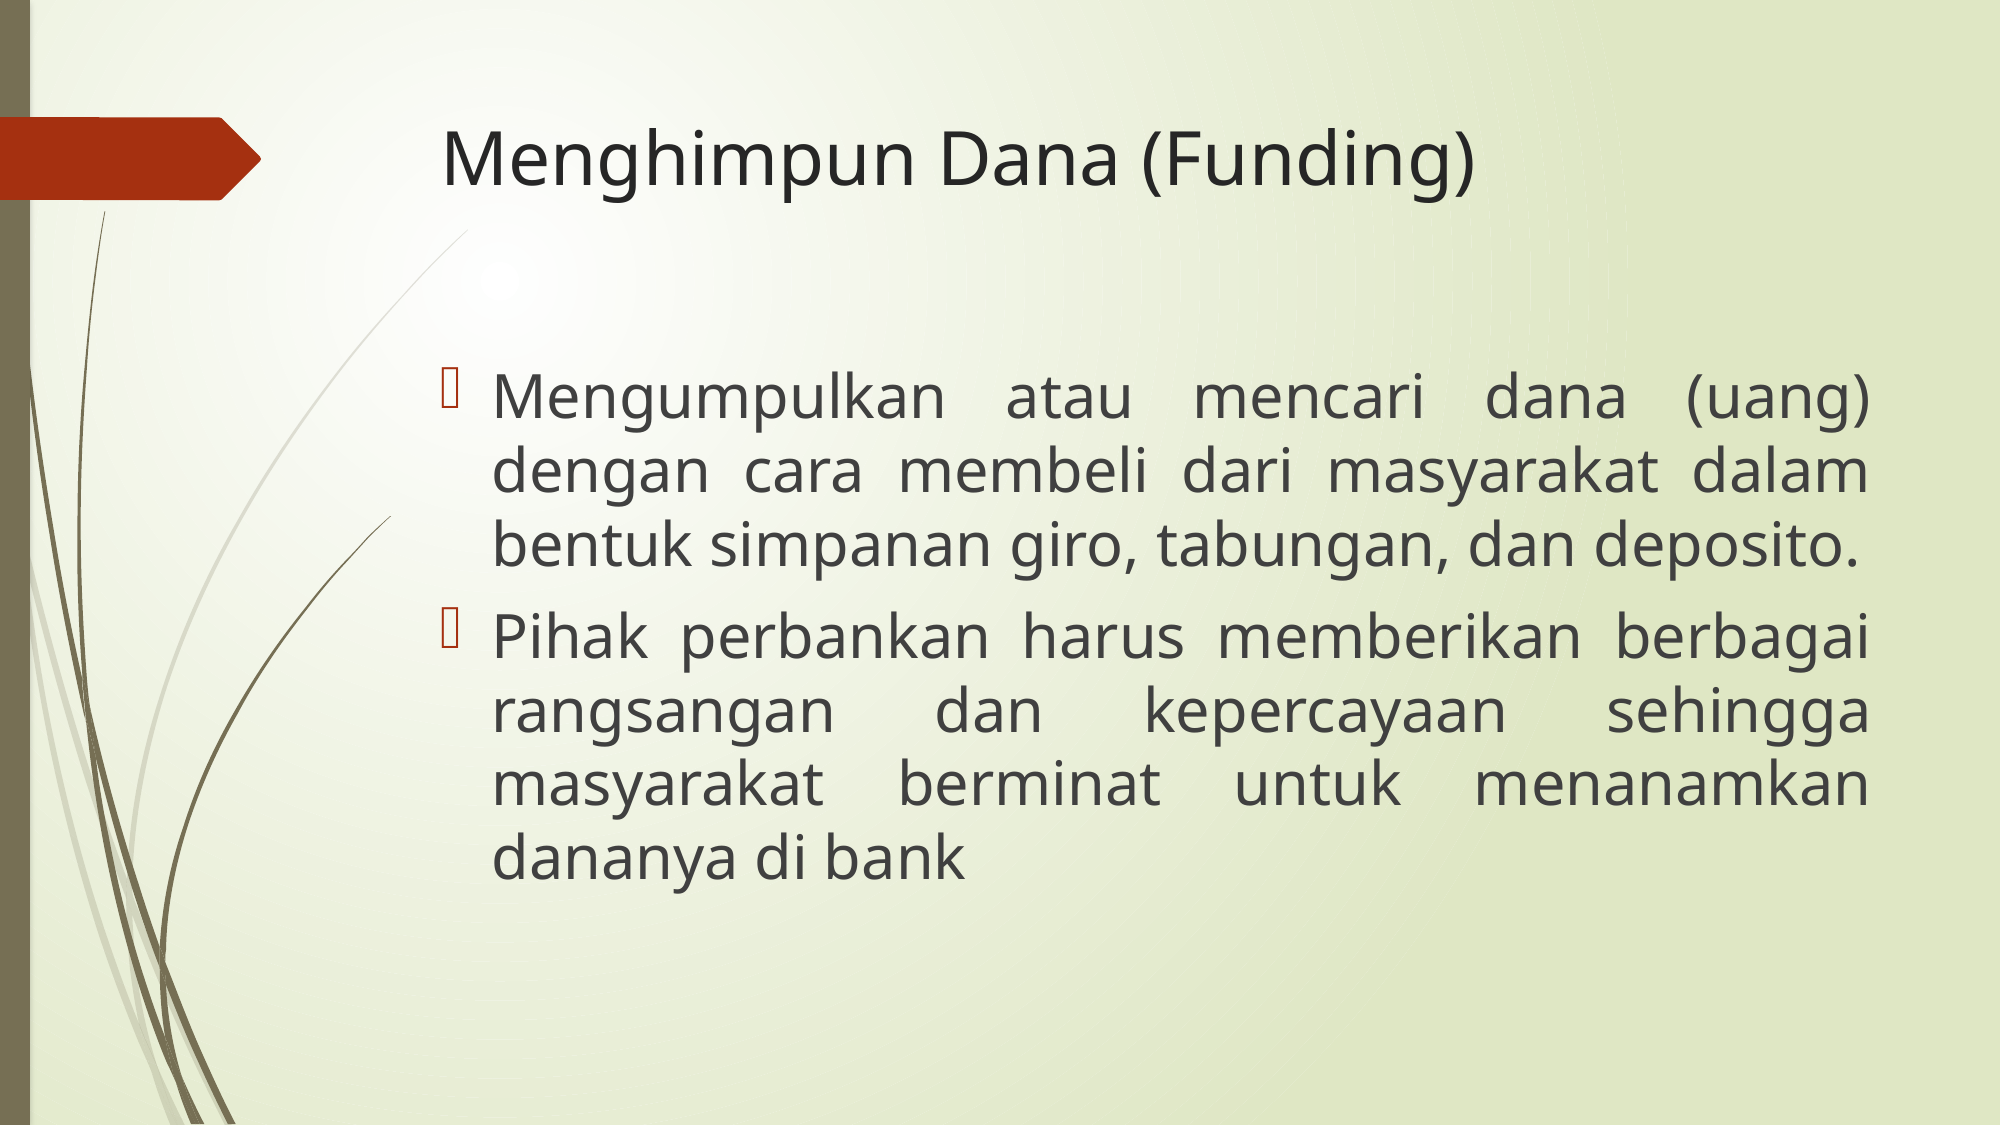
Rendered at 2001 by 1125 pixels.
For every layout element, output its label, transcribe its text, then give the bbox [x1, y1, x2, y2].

title Menghimpun Dana (Funding) [425, 102, 1888, 313]
list Mengumpulkan atau mencari dana (uang) dengan cara membeli dari masyarakat dalam bentuk simpanan giro, tabungan, dan deposito. Pihak perbankan harus memberikan berbagai rangsangan dan kepercayaan sehingga masyarakat berminat untuk menanamkan dananya di bank [424, 350, 1888, 970]
